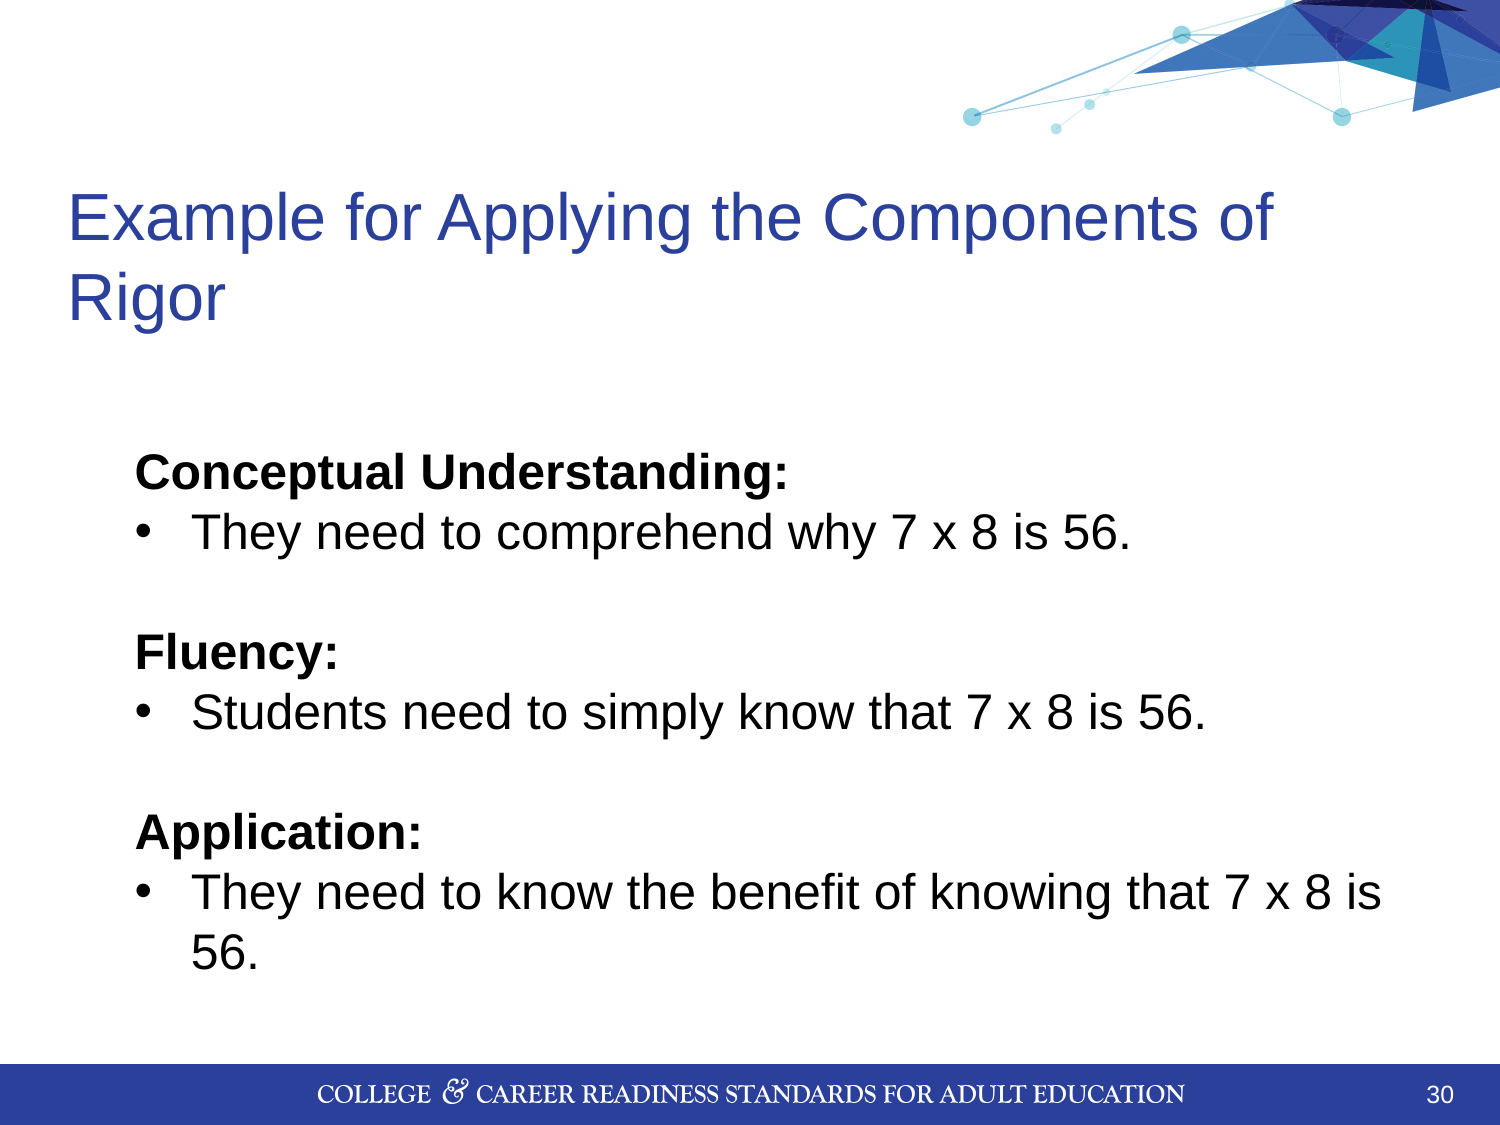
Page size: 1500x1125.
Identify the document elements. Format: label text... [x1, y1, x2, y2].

title Example for Applying the Components of Rigor [52, 165, 1403, 343]
list Conceptual Understanding: They need to comprehend why 7 x 8 is 56. Fluency: Students need to simply know that 7 x 8 is 56. Application: They need to know the benefit of knowing that 7 x 8 is 56. [119, 432, 1470, 1064]
slide_number 30 [1119, 1063, 1470, 1124]
picture [0, 0, 1500, 1125]
